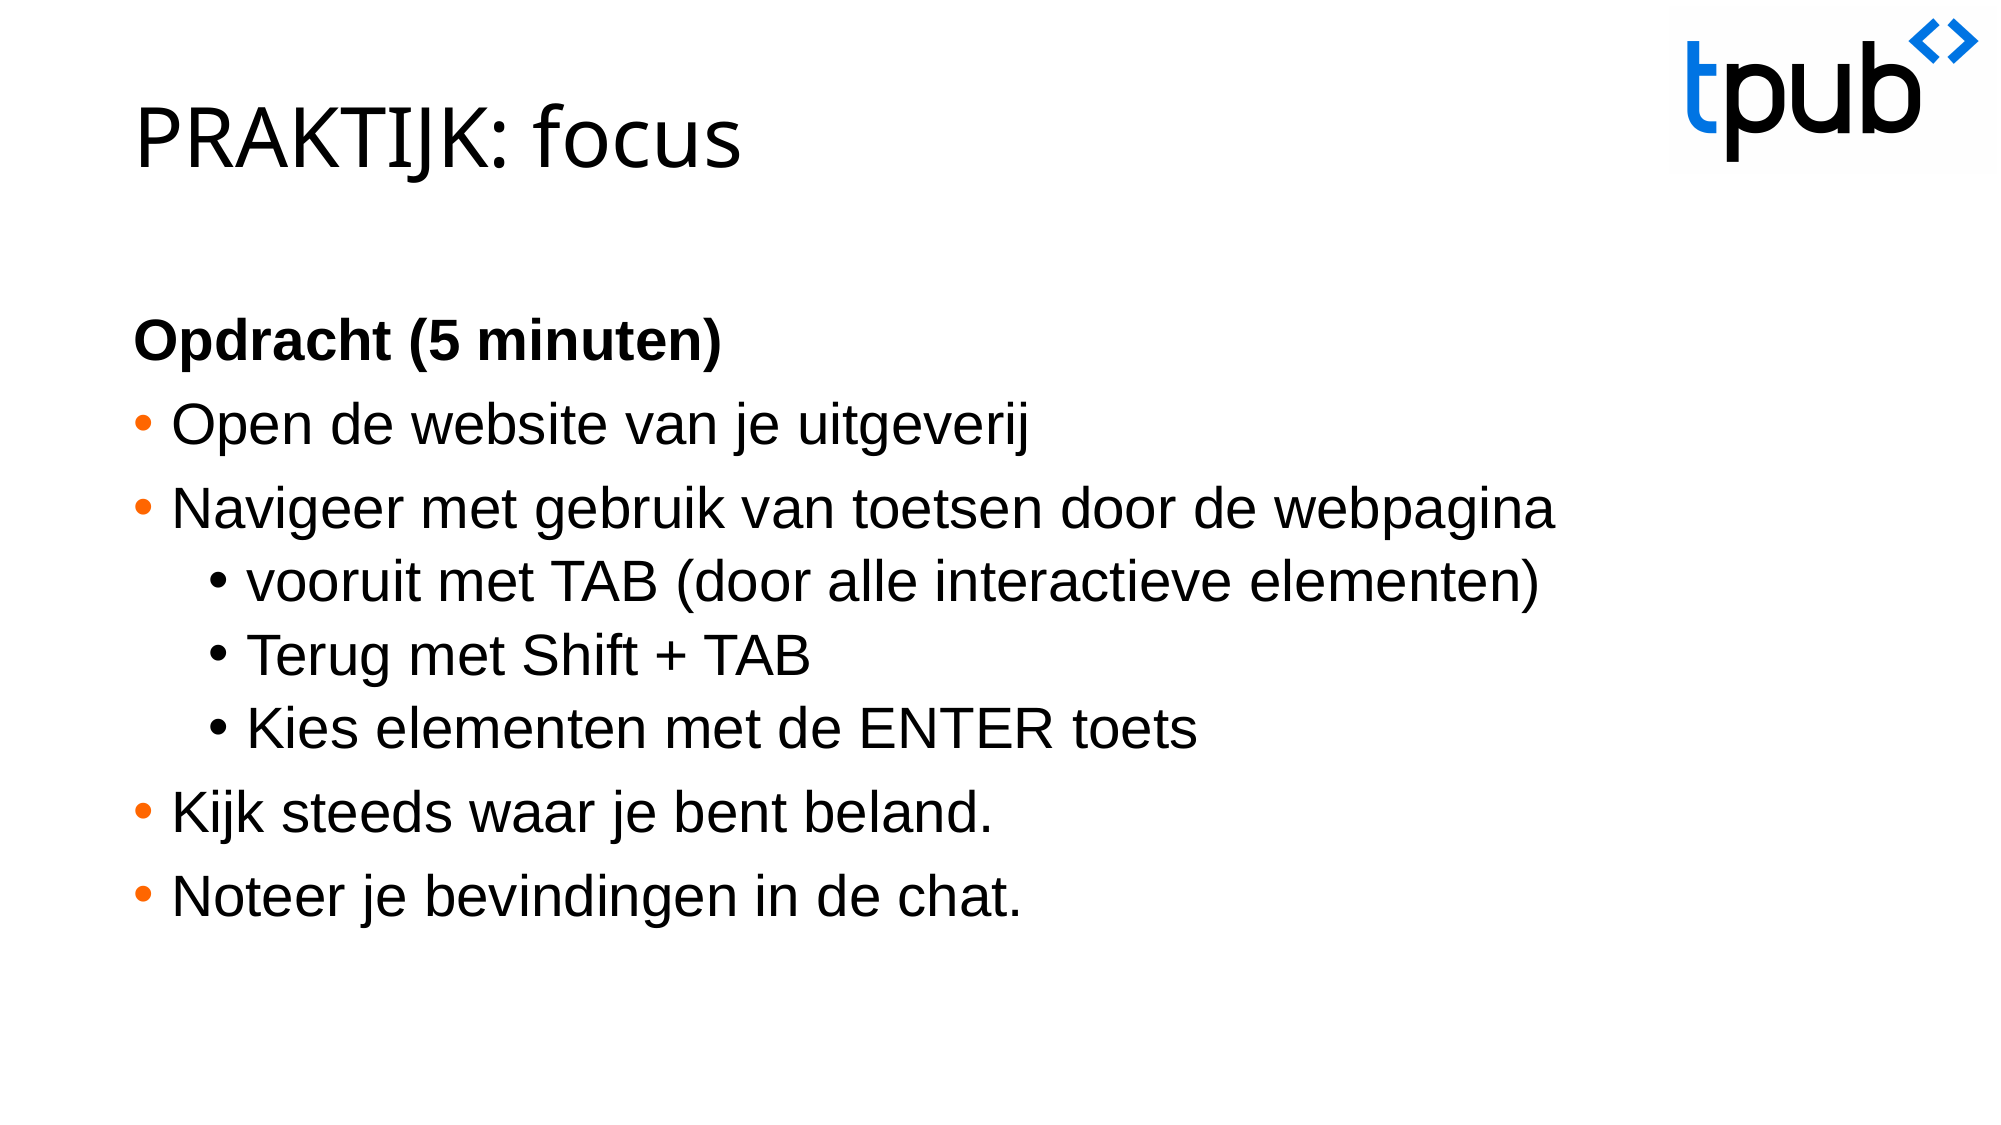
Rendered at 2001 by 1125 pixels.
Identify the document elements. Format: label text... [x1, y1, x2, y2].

picture [1668, 6, 1997, 174]
title PRAKTIJK: focus [118, 88, 1964, 179]
list Opdracht (5 minuten) Open de website van je uitgeverij Navigeer met gebruik van toetsen door de webpagina vooruit met TAB (door alle interactieve elementen) Terug met Shift + TAB Kies elementen met de ENTER toets Kijk steeds waar je bent beland. Noteer je bevindingen in de chat. [118, 212, 1964, 1100]
